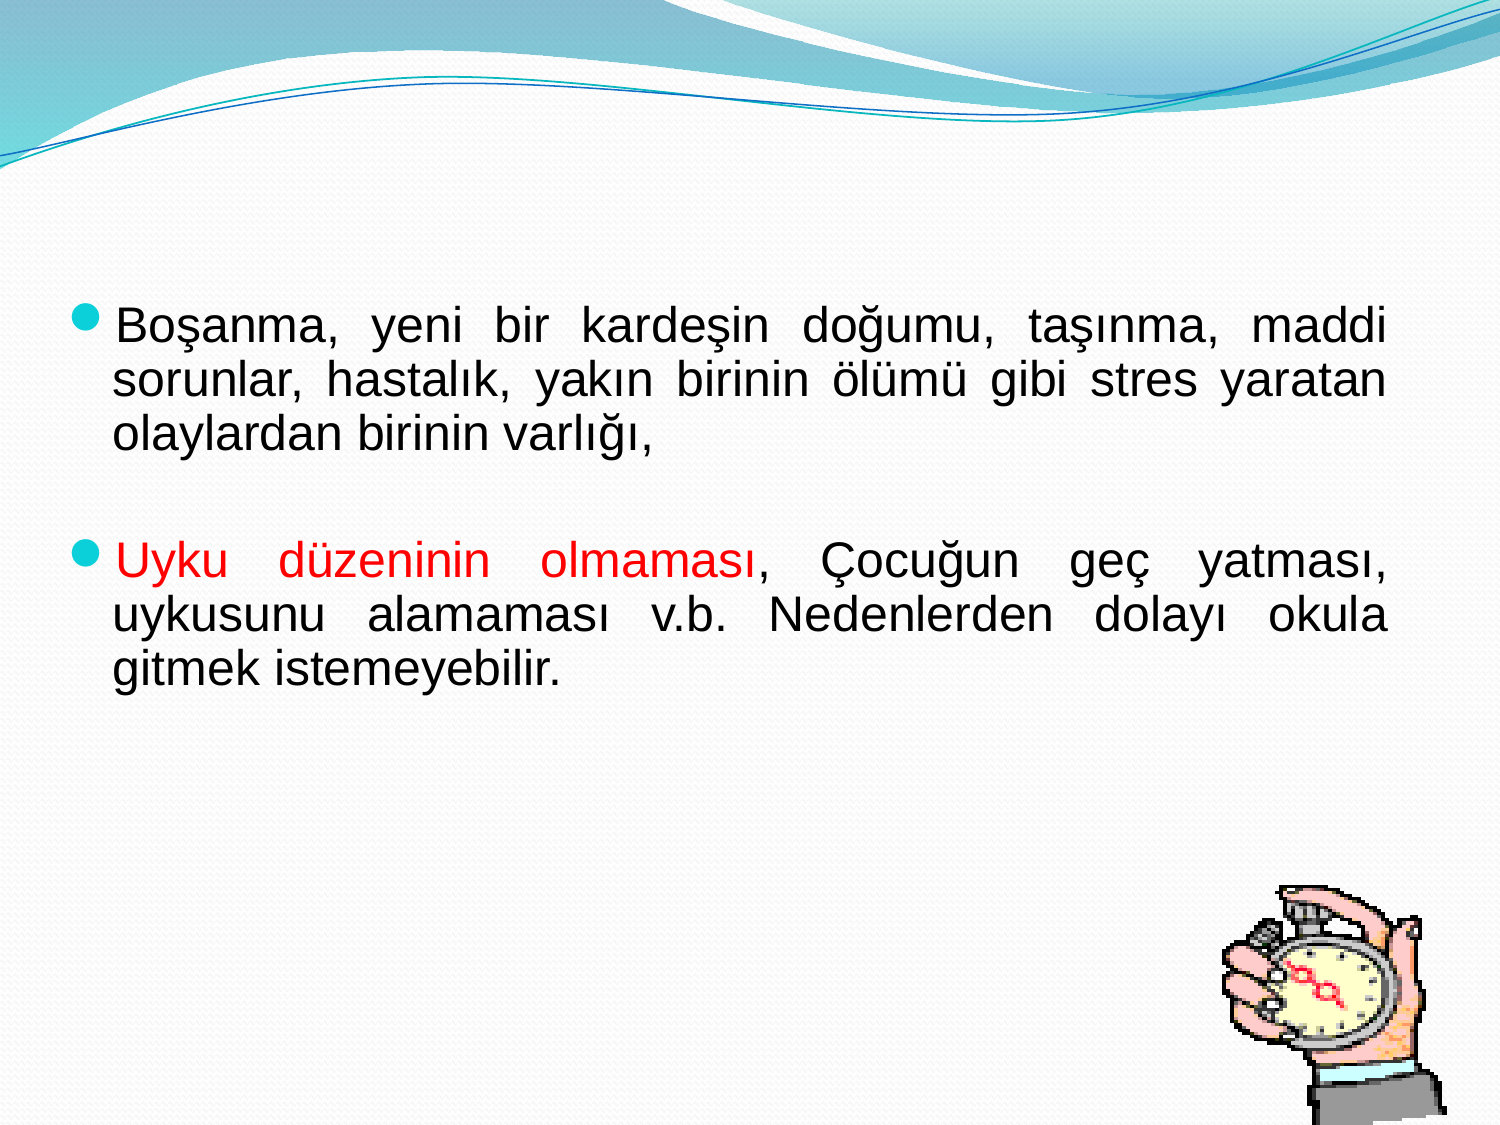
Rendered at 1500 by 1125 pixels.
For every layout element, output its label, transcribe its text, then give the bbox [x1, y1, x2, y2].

list Boşanma, yeni bir kardeşin doğumu, taşınma, maddi sorunlar, hastalık, yakın birinin ölümü gibi stres yaratan olaylardan birinin varlığı, Uyku düzeninin olmaması, Çocuğun geç yatması, uykusunu alamaması v.b. Nedenlerden dolayı okula gitmek istemeyebilir. [53, 113, 1404, 811]
picture [1222, 884, 1448, 1125]
